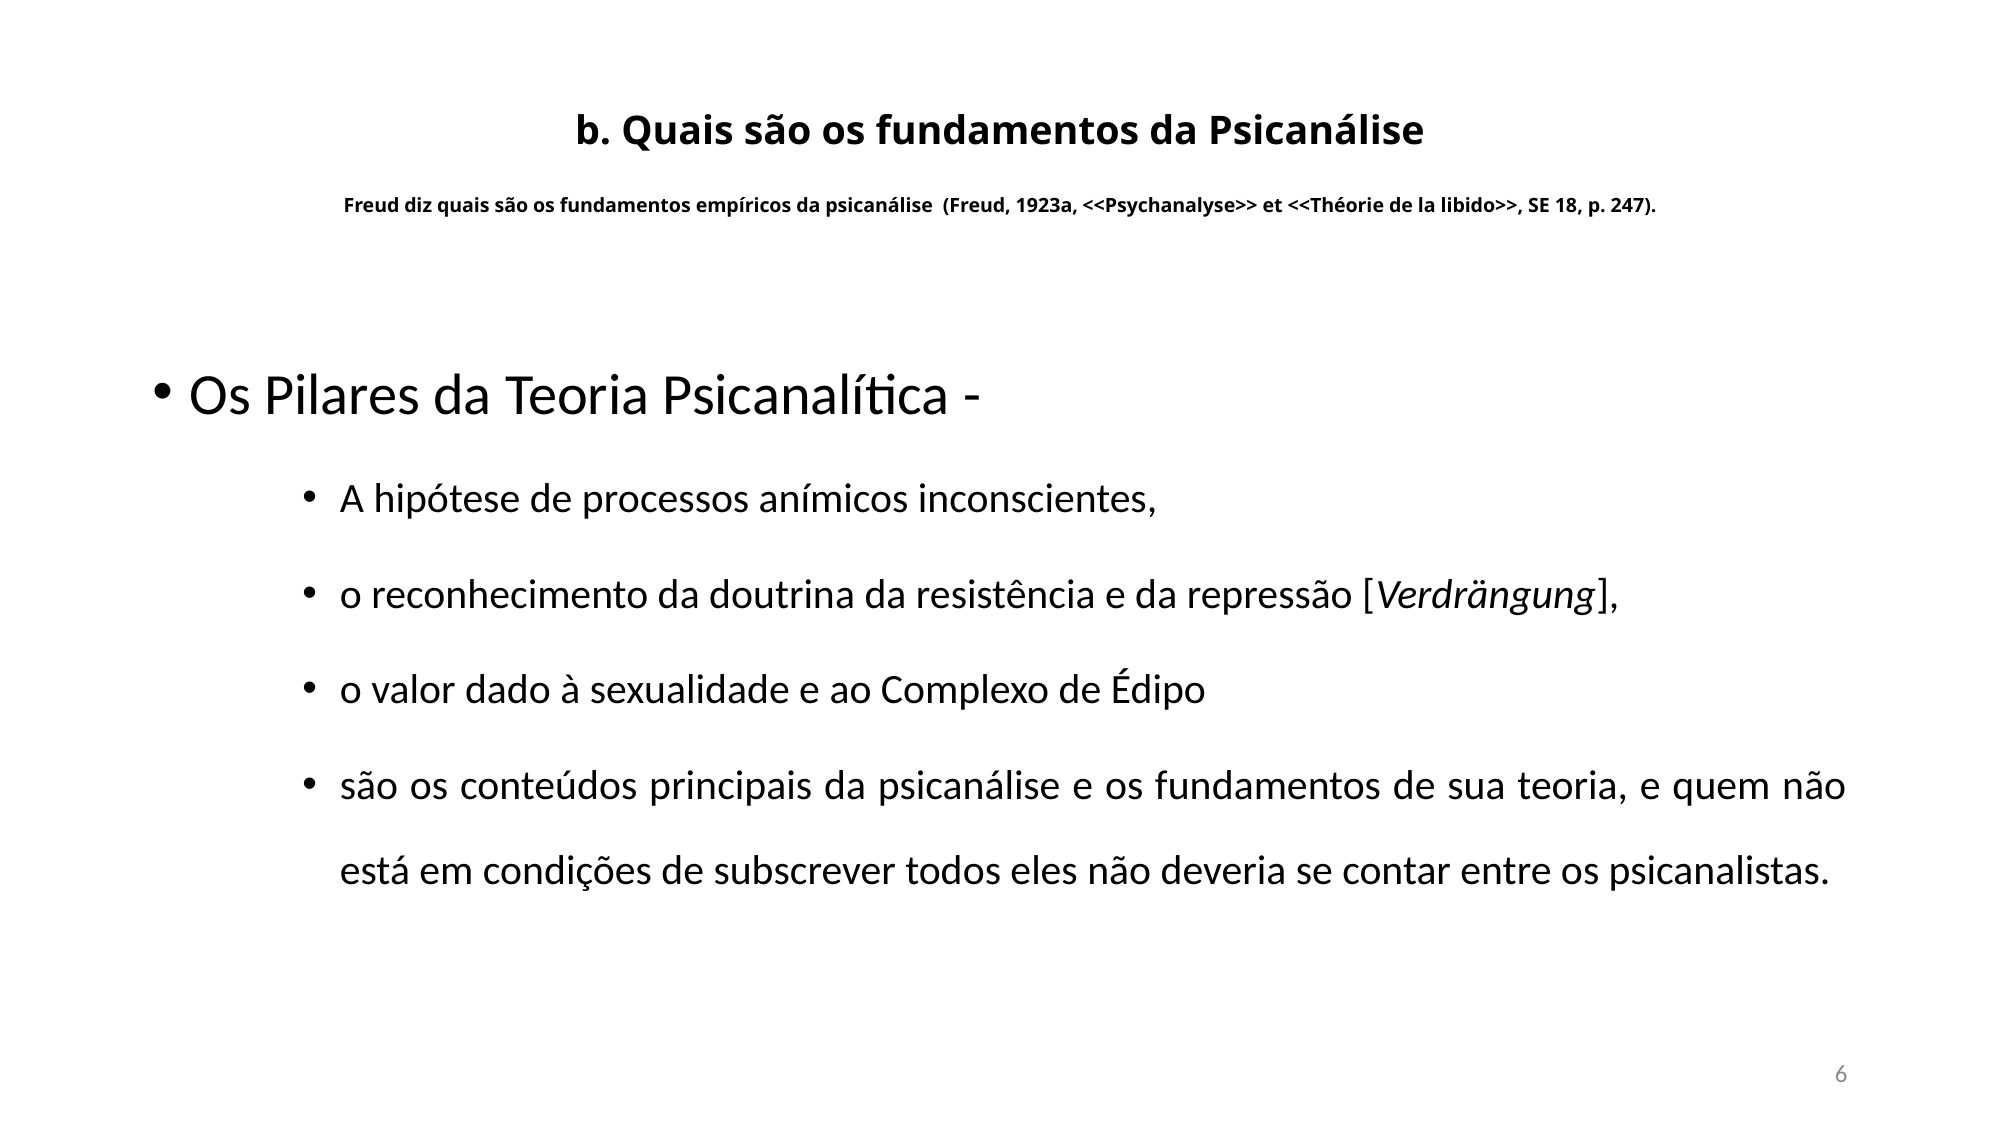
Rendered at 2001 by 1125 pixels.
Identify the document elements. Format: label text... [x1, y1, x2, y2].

slide_number 6 [1412, 1042, 1863, 1103]
list Os Pilares da Teoria Psicanalítica - A hipótese de processos anímicos inconscientes, o reconhecimento da doutrina da resistência e da repressão [Verdrängung], o valor dado à sexualidade e ao Complexo de Édipo são os conteúdos principais da psicanálise e os fundamentos de sua teoria, e quem não está em condições de subscrever todos eles não deveria se contar entre os psicanalistas. [137, 299, 1863, 1014]
title b. Quais são os fundamentos da Psicanálise Freud diz quais são os fundamentos empíricos da psicanálise (Freud, 1923a, <<Psychanalyse>> et <<Théorie de la libido>>, SE 18, p. 247). [137, 59, 1863, 278]
